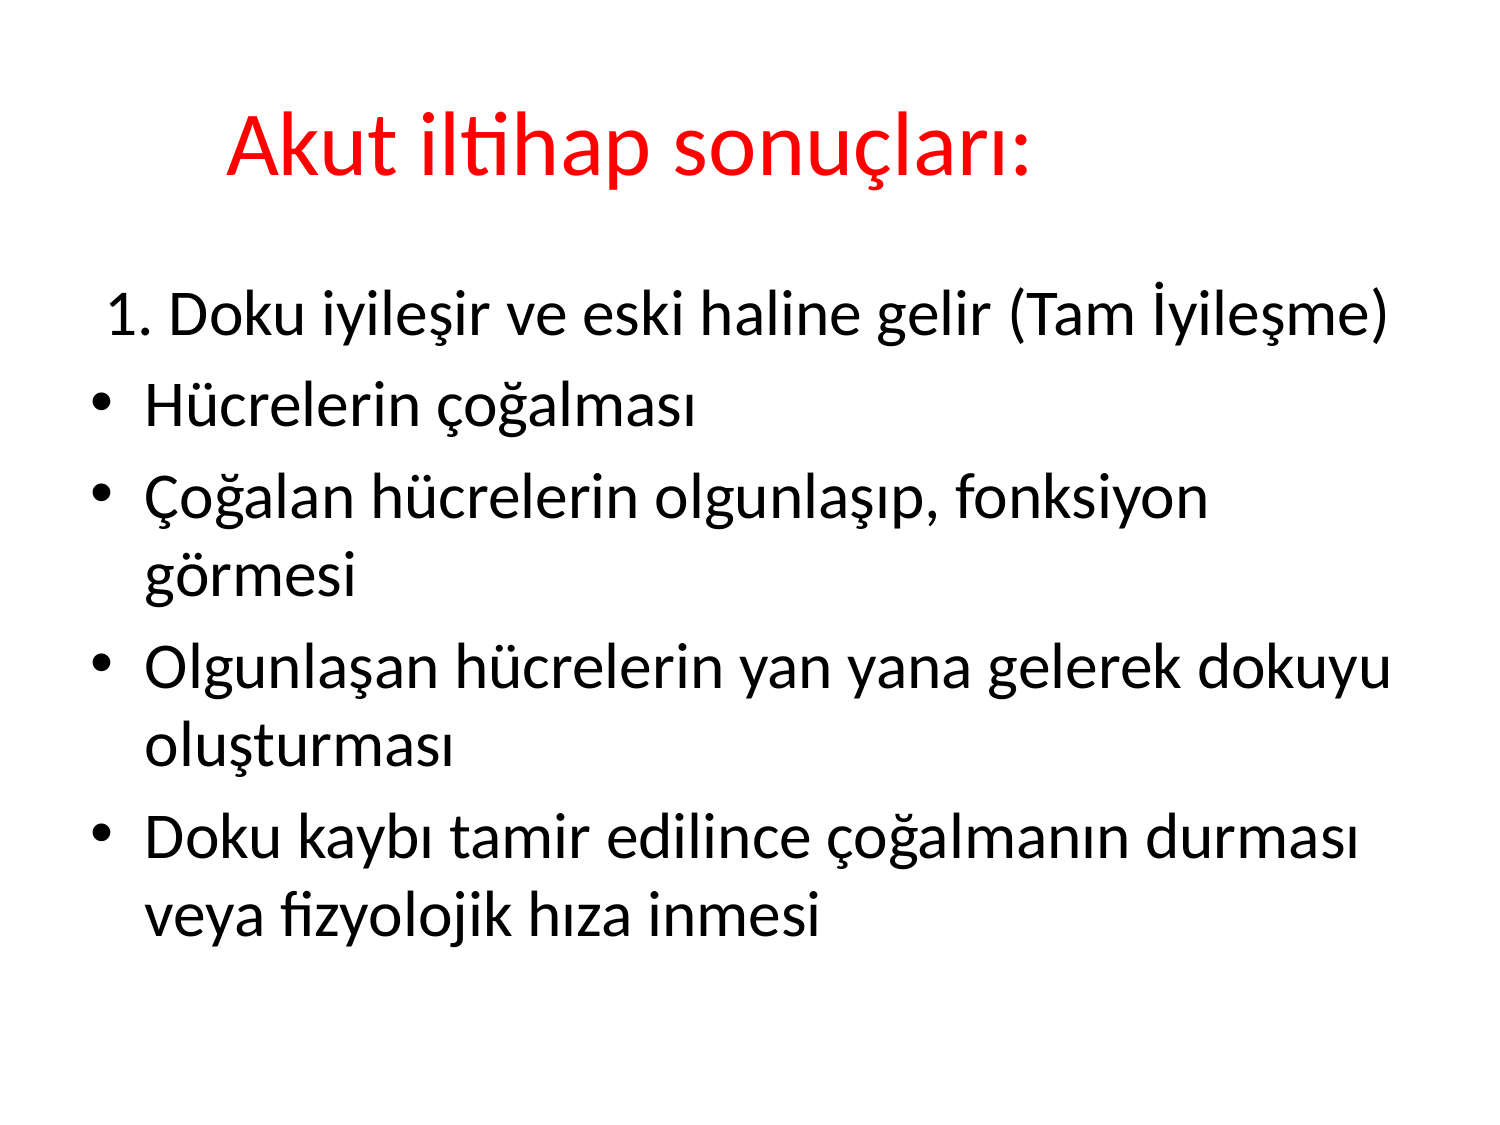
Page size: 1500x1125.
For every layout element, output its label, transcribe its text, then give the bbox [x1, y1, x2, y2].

list 1. Doku iyileşir ve eski haline gelir (Tam İyileşme) Hücrelerin çoğalması Çoğalan hücrelerin olgunlaşıp, fonksiyon görmesi Olgunlaşan hücrelerin yan yana gelerek dokuyu oluşturması Doku kaybı tamir edilince çoğalmanın durması veya fizyolojik hıza inmesi [75, 262, 1425, 1024]
title Akut iltihap sonuçları: [75, 45, 1187, 233]
